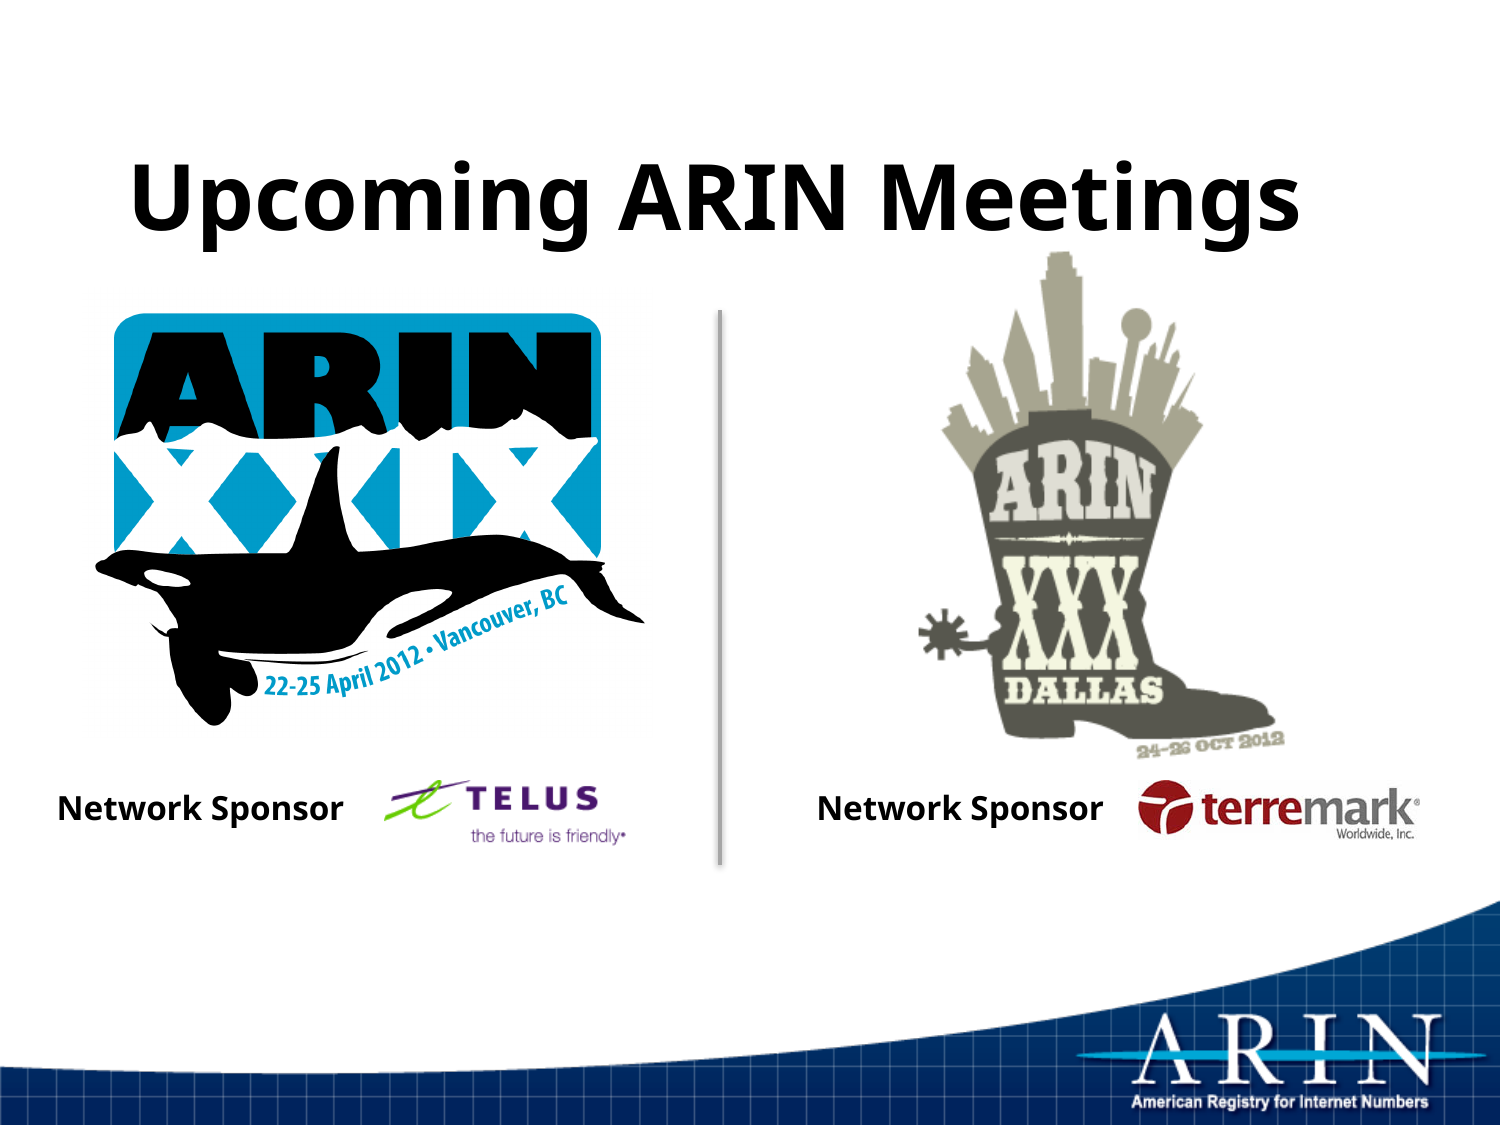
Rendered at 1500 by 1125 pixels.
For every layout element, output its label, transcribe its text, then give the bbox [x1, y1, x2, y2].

picture [383, 779, 637, 846]
title Upcoming ARIN Meetings [112, 100, 1326, 289]
picture [0, 899, 1500, 1125]
text_box Network Sponsor [0, 780, 381, 835]
text_box Network Sponsor [756, 780, 1133, 835]
picture [82, 287, 654, 739]
picture [820, 233, 1420, 841]
